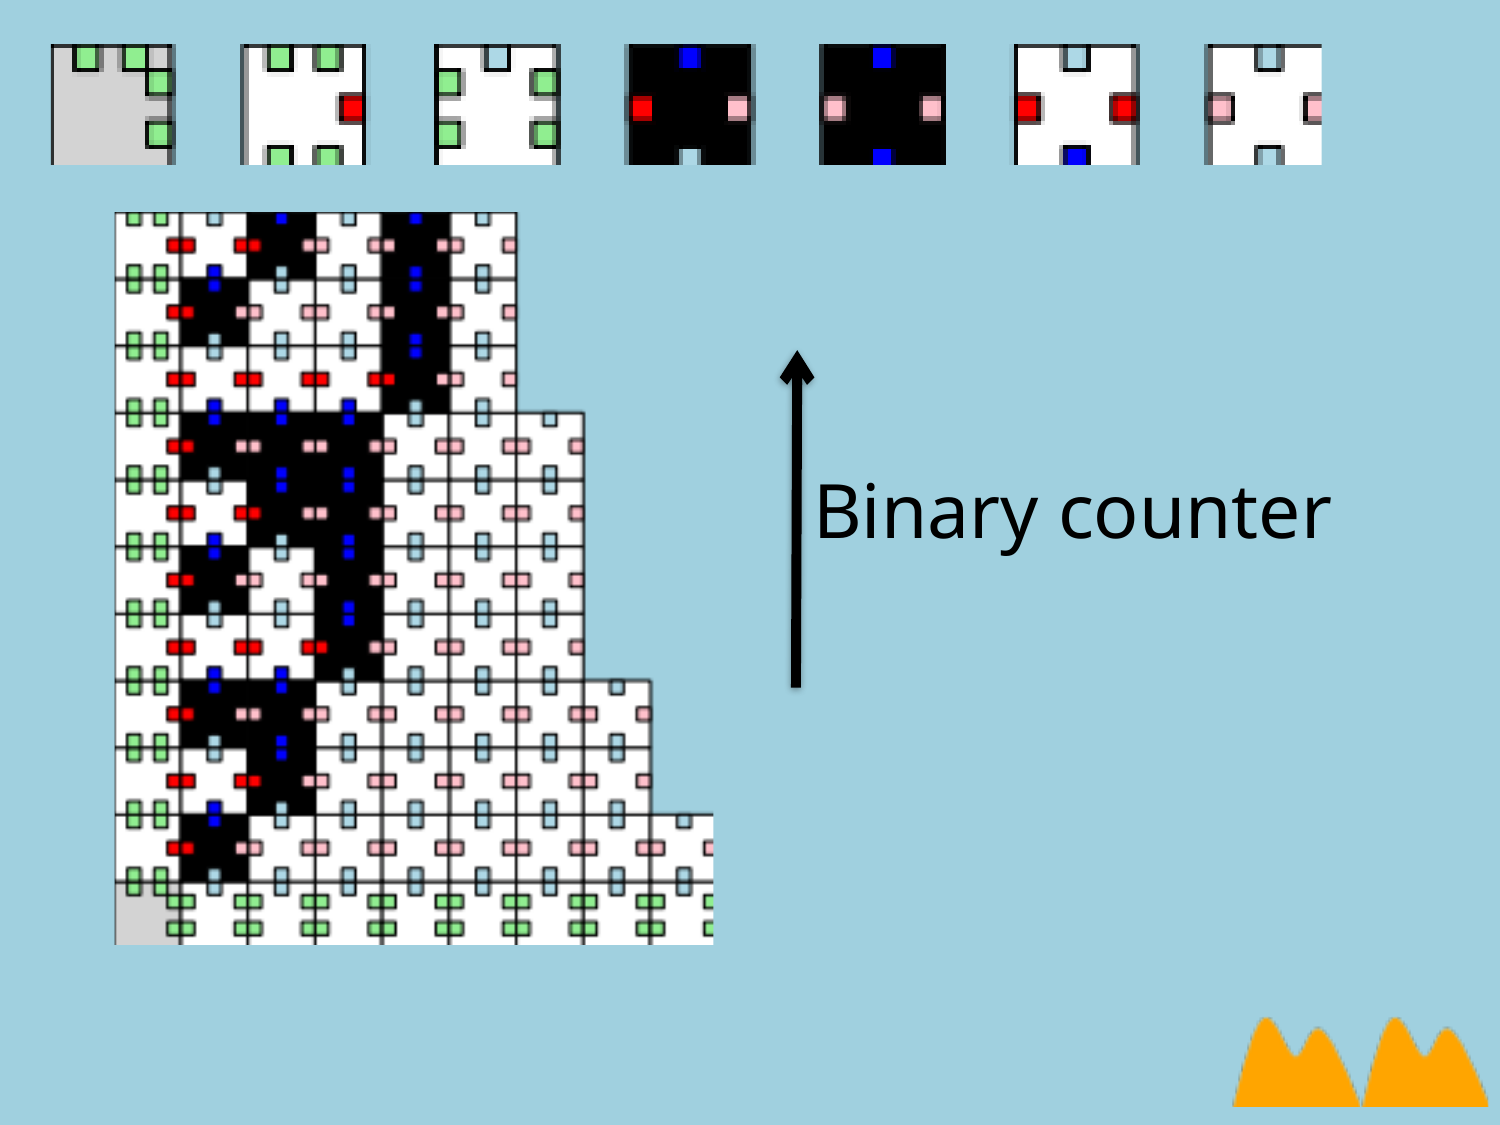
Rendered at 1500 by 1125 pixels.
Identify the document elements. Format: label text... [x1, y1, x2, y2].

picture [50, 44, 1322, 165]
text_box Binary counter [778, 456, 787, 562]
picture [114, 212, 714, 945]
text_box └┘ [45, 42, 1325, 173]
text_box └┘ [1226, 1017, 1494, 1116]
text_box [1231, 1016, 1489, 1107]
text_box Binary counter [806, 456, 1368, 562]
